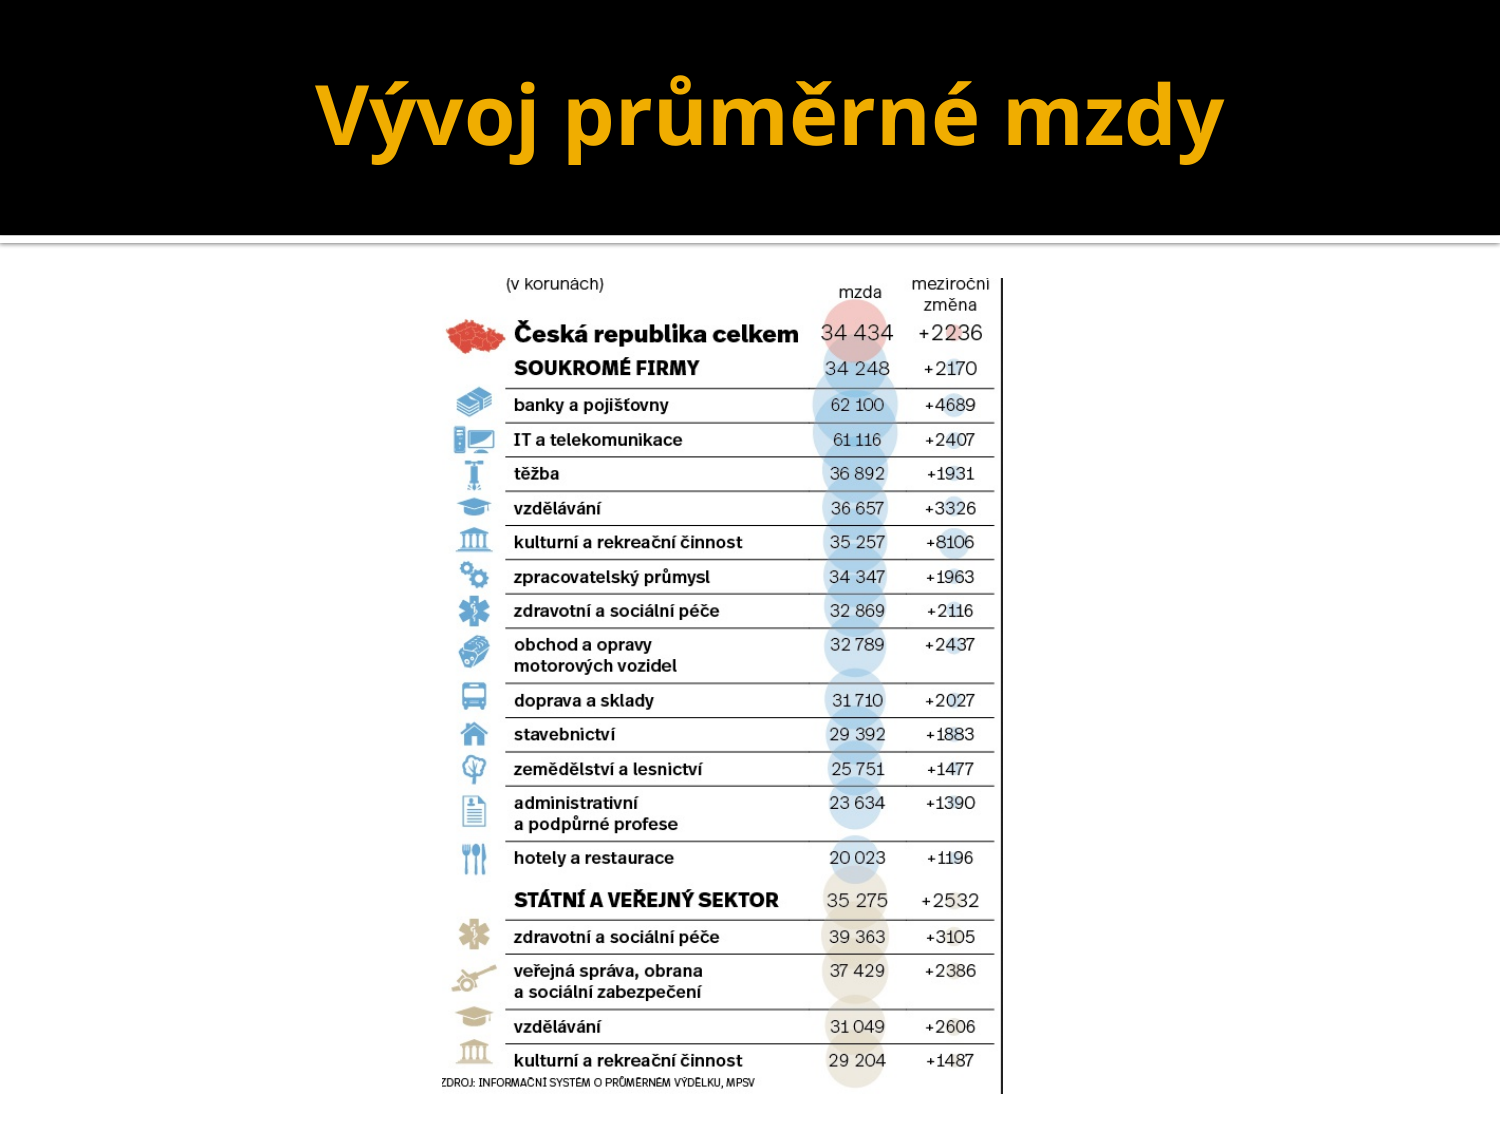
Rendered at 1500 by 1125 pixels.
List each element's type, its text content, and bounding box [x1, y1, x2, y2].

text_box Vývoj průměrné mzdy [301, 54, 1300, 170]
picture [442, 278, 1003, 1094]
